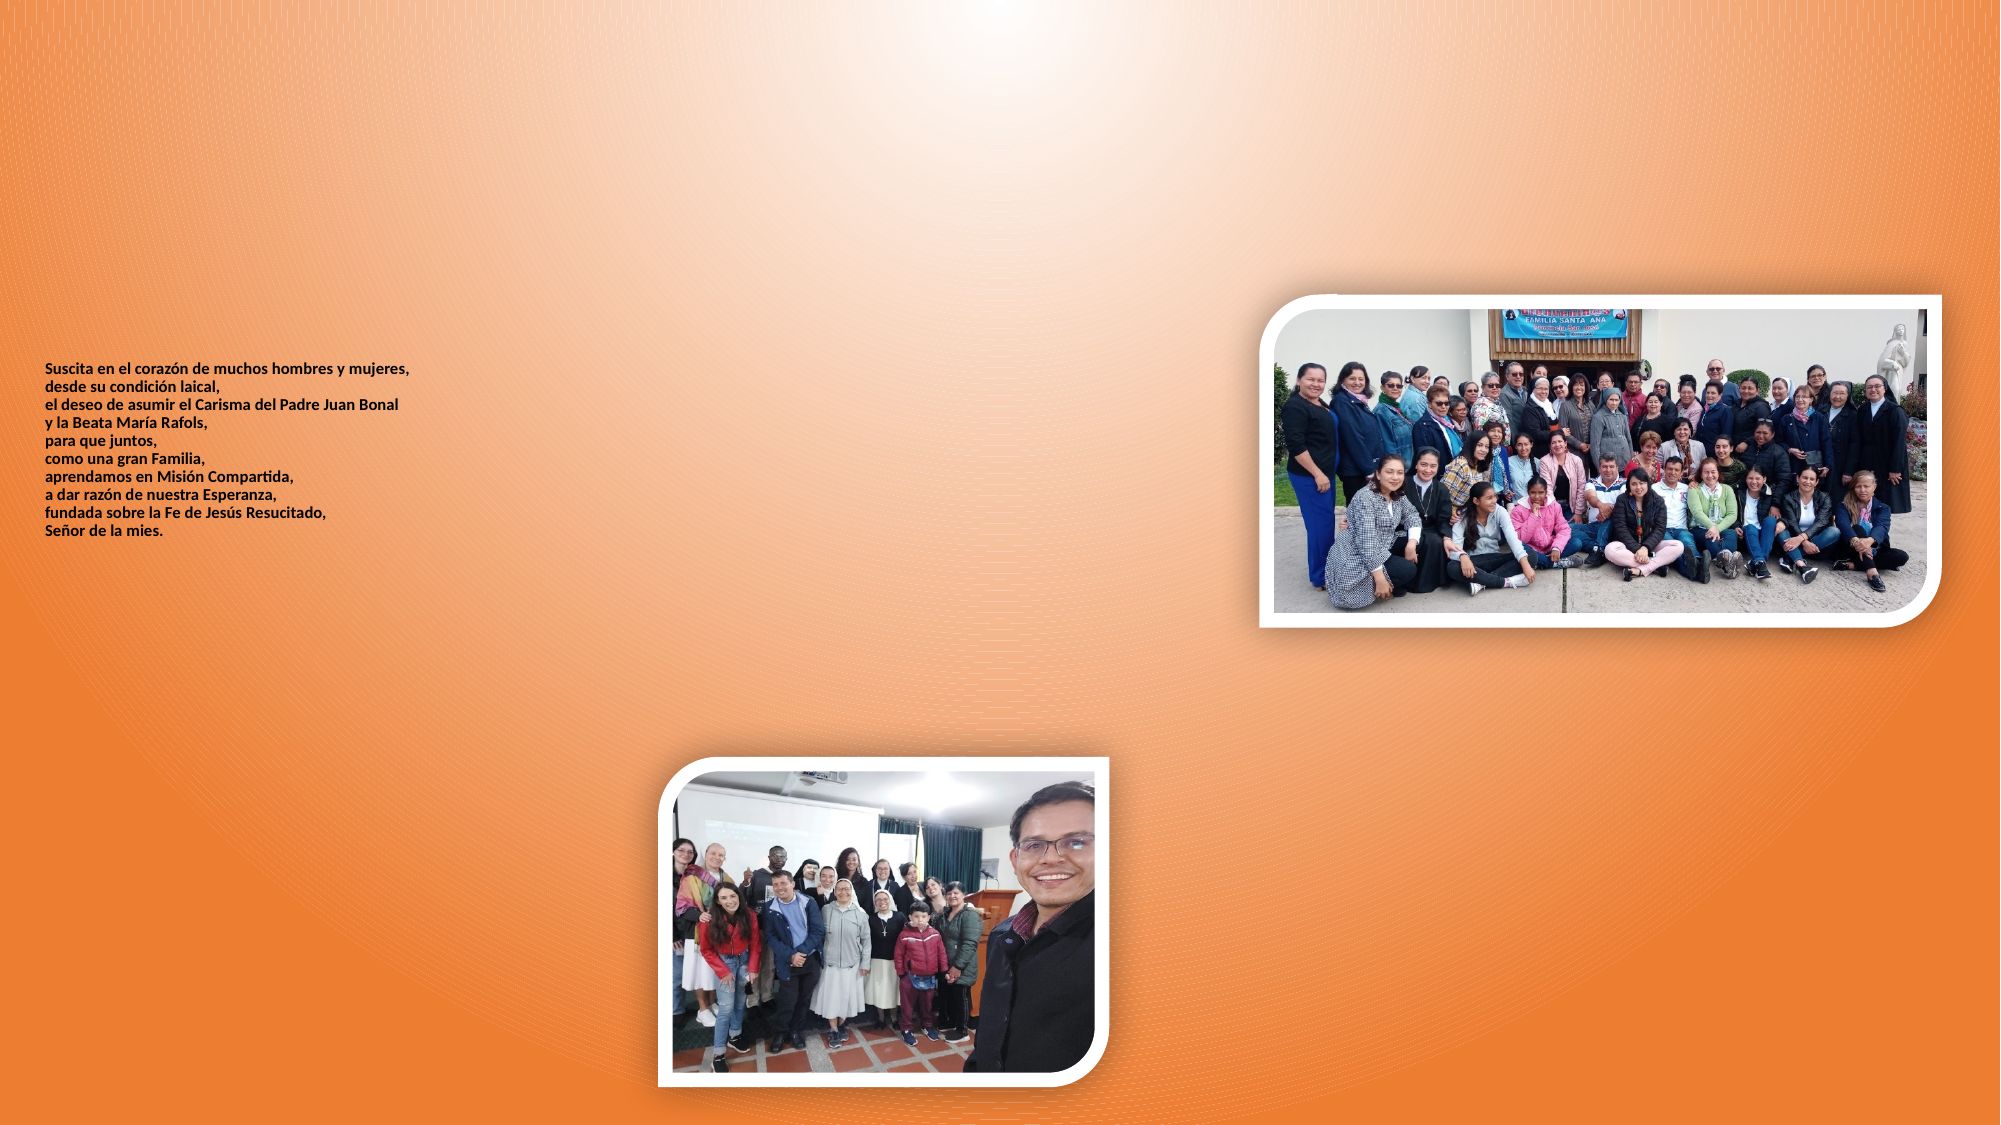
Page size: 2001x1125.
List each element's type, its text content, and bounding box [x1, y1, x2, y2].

title Suscita en el corazón de muchos hombres y mujeres, desde su condición laical, el deseo de asumir el Carisma del Padre Juan Bonal y la Beata María Rafols, para que juntos, como una gran Familia, aprendamos en Misión Compartida, a dar razón de nuestra Esperanza, fundada sobre la Fe de Jesús Resucitado, Señor de la mies. [30, 352, 1233, 570]
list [1266, 301, 1935, 621]
picture [665, 764, 1102, 1080]
